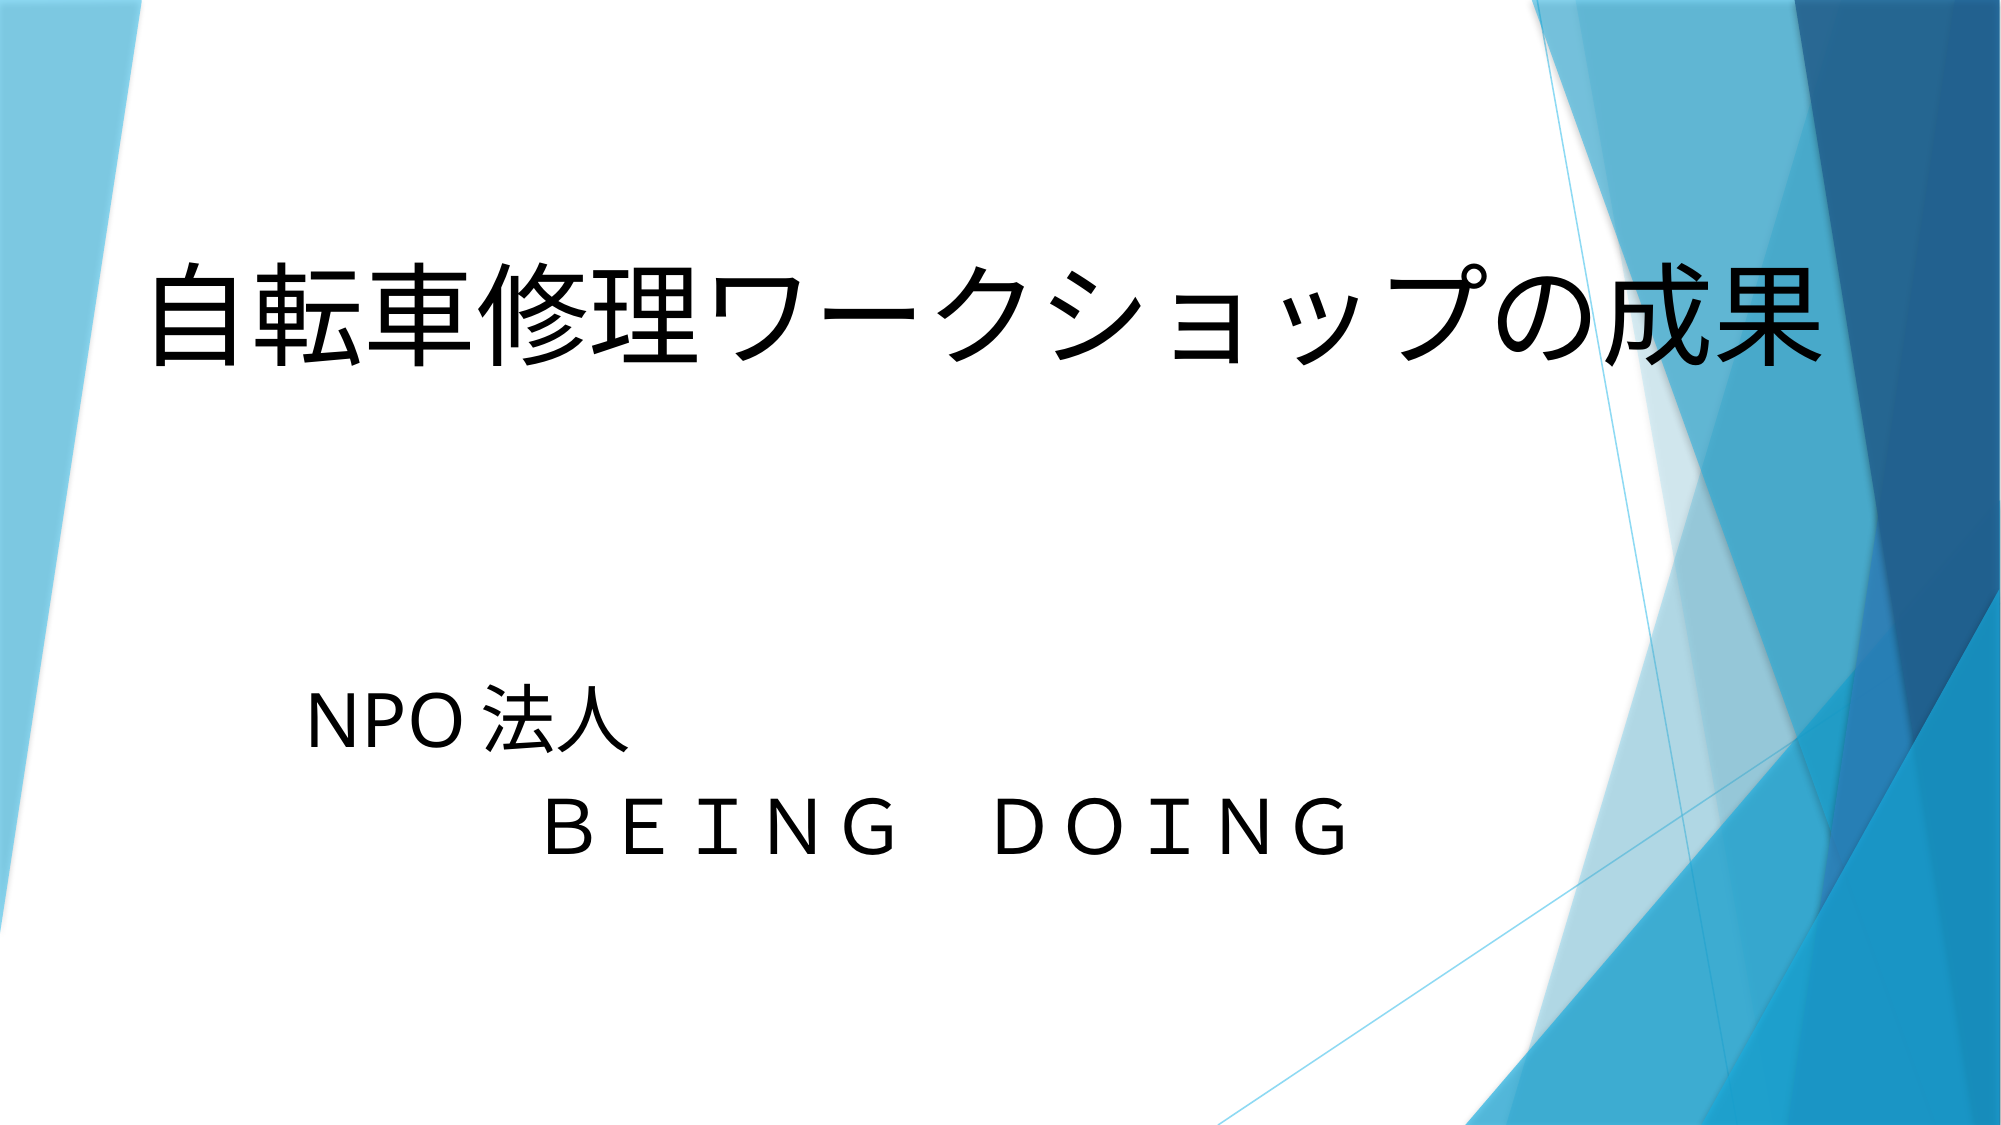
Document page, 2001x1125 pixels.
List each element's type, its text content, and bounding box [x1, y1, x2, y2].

subtitle NPO法人 ＢＥＩＮＧ ＤＯＩＮＧ [289, 664, 1590, 882]
title 自転車修理ワークショップの成果 [36, 110, 1842, 388]
